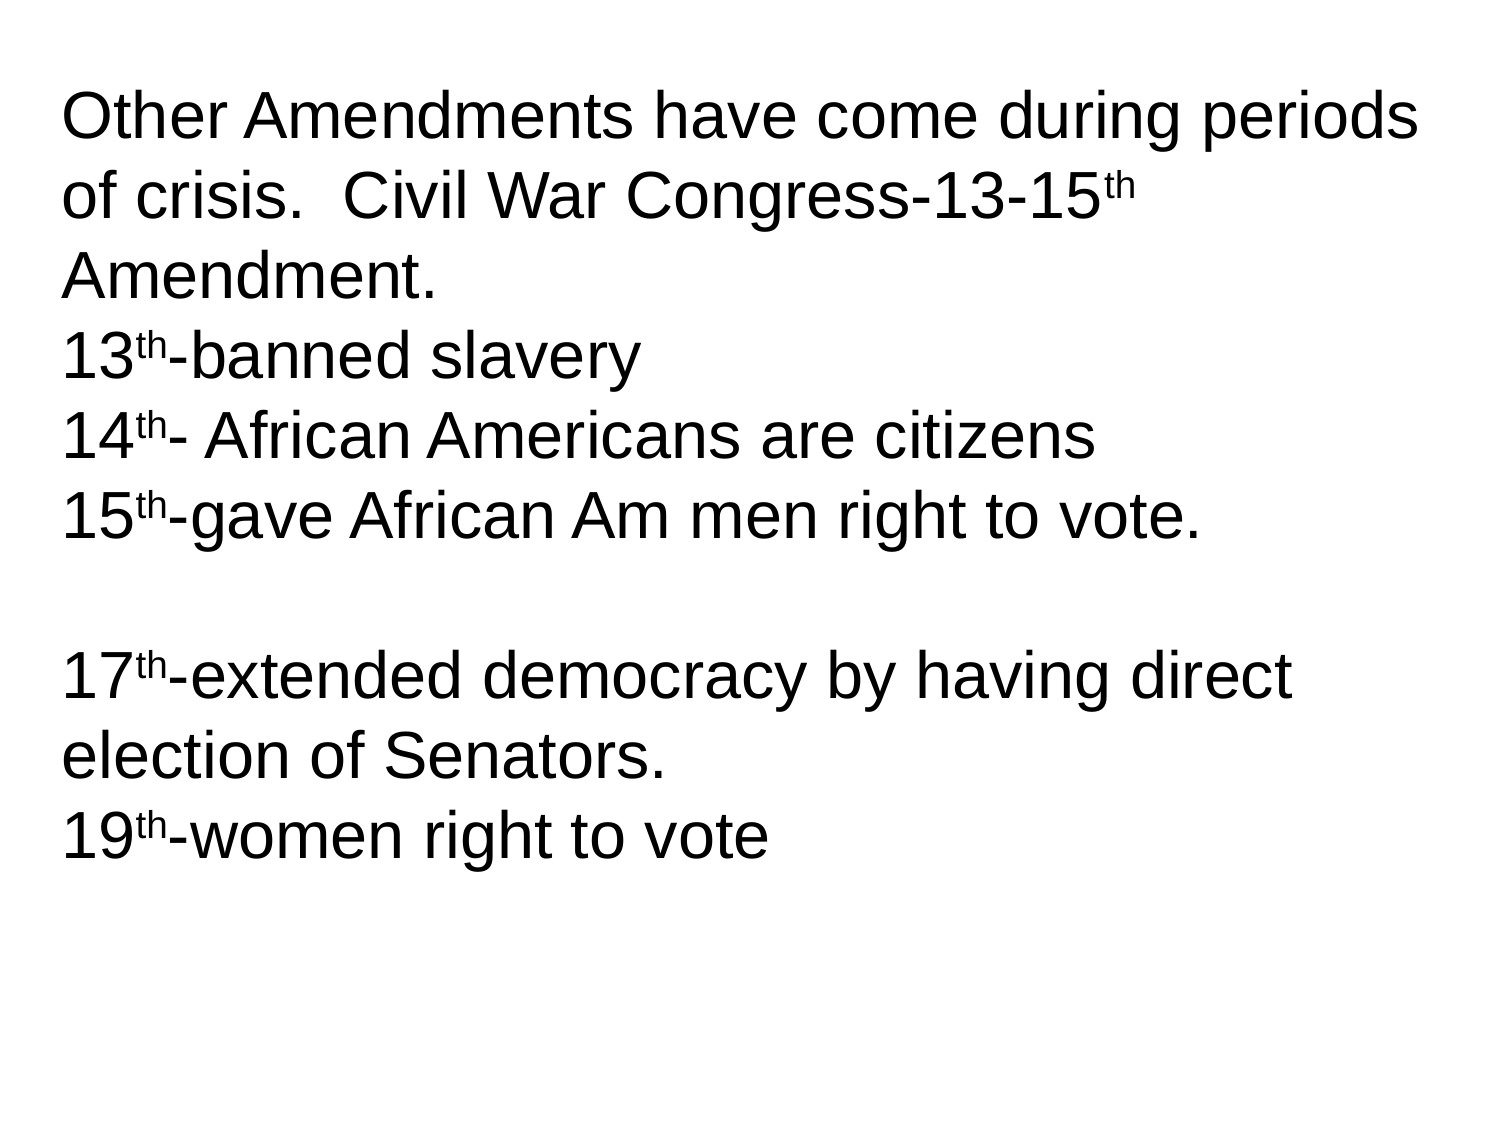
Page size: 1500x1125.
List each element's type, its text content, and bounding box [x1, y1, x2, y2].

text_box Other Amendments have come during periods of crisis. Civil War Congress-13-15th Amendment. 13th-banned slavery 14th- African Americans are citizens 15th-gave African Am men right to vote. 17th-extended democracy by having direct election of Senators. 19th-women right to vote [44, 63, 1485, 961]
